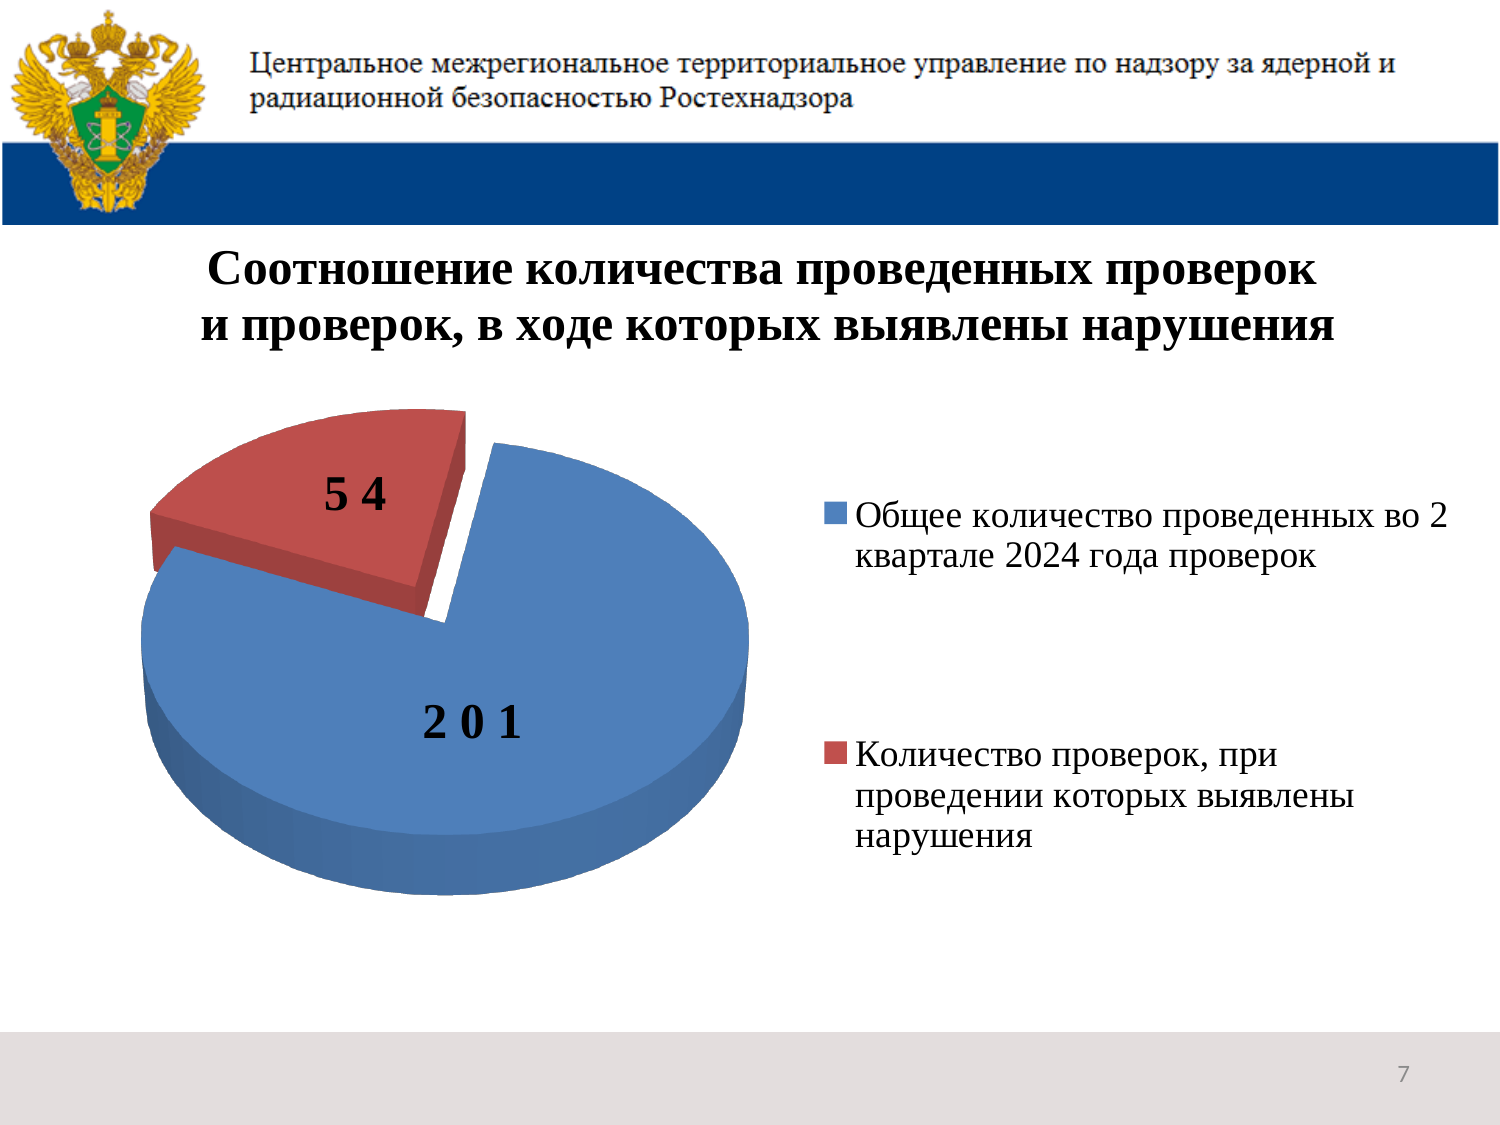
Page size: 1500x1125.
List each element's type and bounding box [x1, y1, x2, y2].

picture [1, 0, 1500, 225]
picture [0, 1032, 1500, 1125]
chart [3, 207, 1498, 1017]
